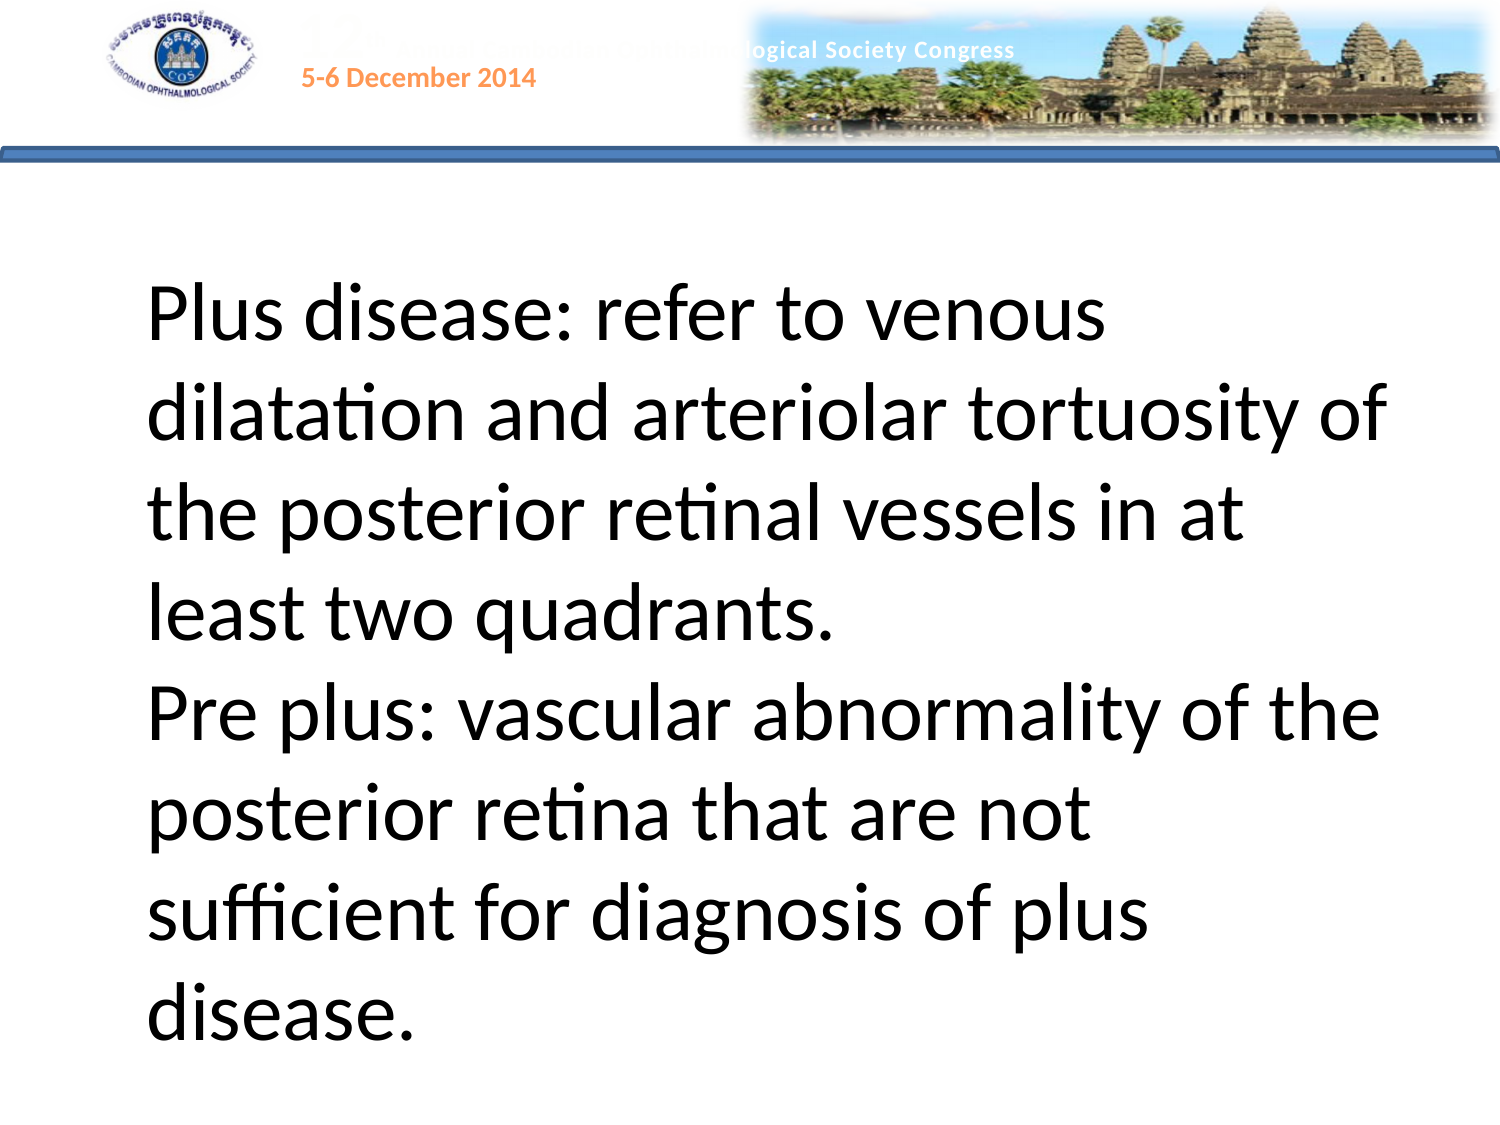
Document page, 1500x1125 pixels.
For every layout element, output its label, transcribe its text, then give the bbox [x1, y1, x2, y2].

list Plus disease: refer to venous dilatation and arteriolar tortuosity of the posterior retinal vessels in at least two quadrants. Pre plus: vascular abnormality of the posterior retina that are not sufficient for diagnosis of plus disease. [75, 249, 1425, 1005]
picture [118, 17, 247, 95]
picture [767, 29, 1472, 121]
